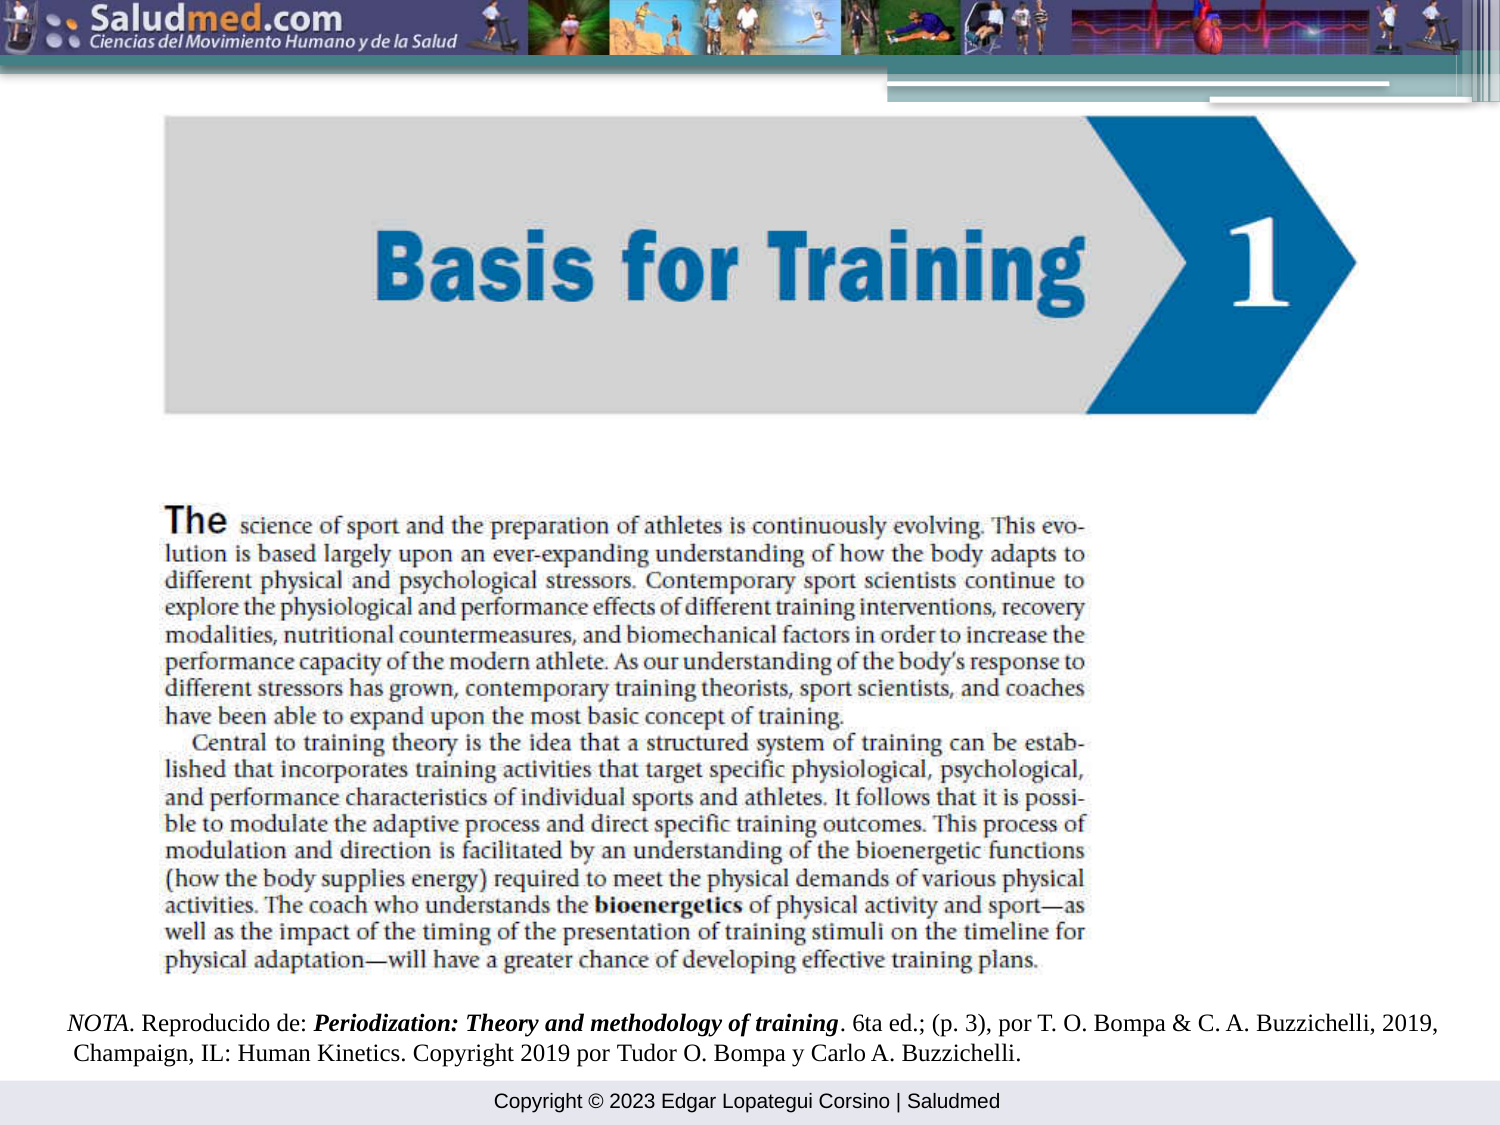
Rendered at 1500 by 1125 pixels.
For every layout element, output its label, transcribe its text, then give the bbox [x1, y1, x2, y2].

picture [0, 0, 1460, 55]
text_box NOTA. Reproducido de: Periodization: Theory and methodology of training. 6ta ed.; (p. 3), por T. O. Bompa & C. A. Buzzichelli, 2019, Champaign, IL: Human Kinetics. Copyright 2019 por Tudor O. Bompa y Carlo A. Buzzichelli. [52, 999, 1459, 1059]
picture [159, 113, 1359, 985]
